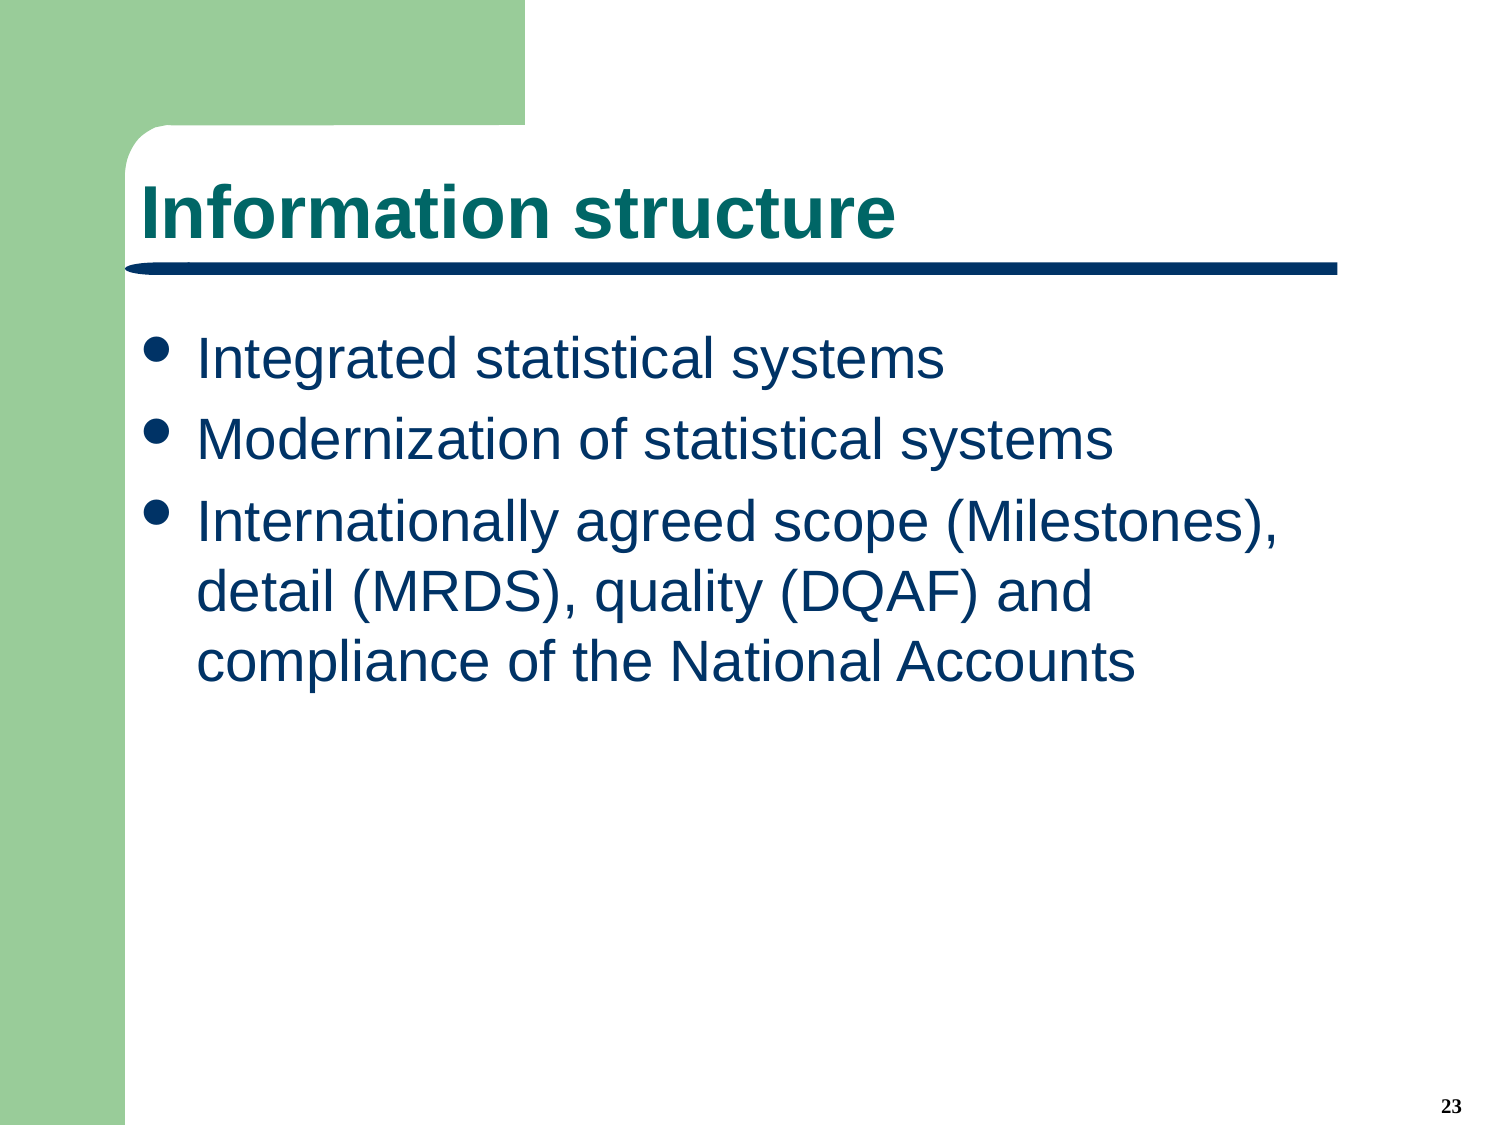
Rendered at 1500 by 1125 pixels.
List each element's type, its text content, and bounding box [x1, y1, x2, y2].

list Integrated statistical systems Modernization of statistical systems Internationally agreed scope (Milestones), detail (MRDS), quality (DQAF) and compliance of the National Accounts [125, 312, 1400, 999]
title Information structure [125, 75, 1425, 263]
slide_number 23 [1403, 1074, 1500, 1125]
